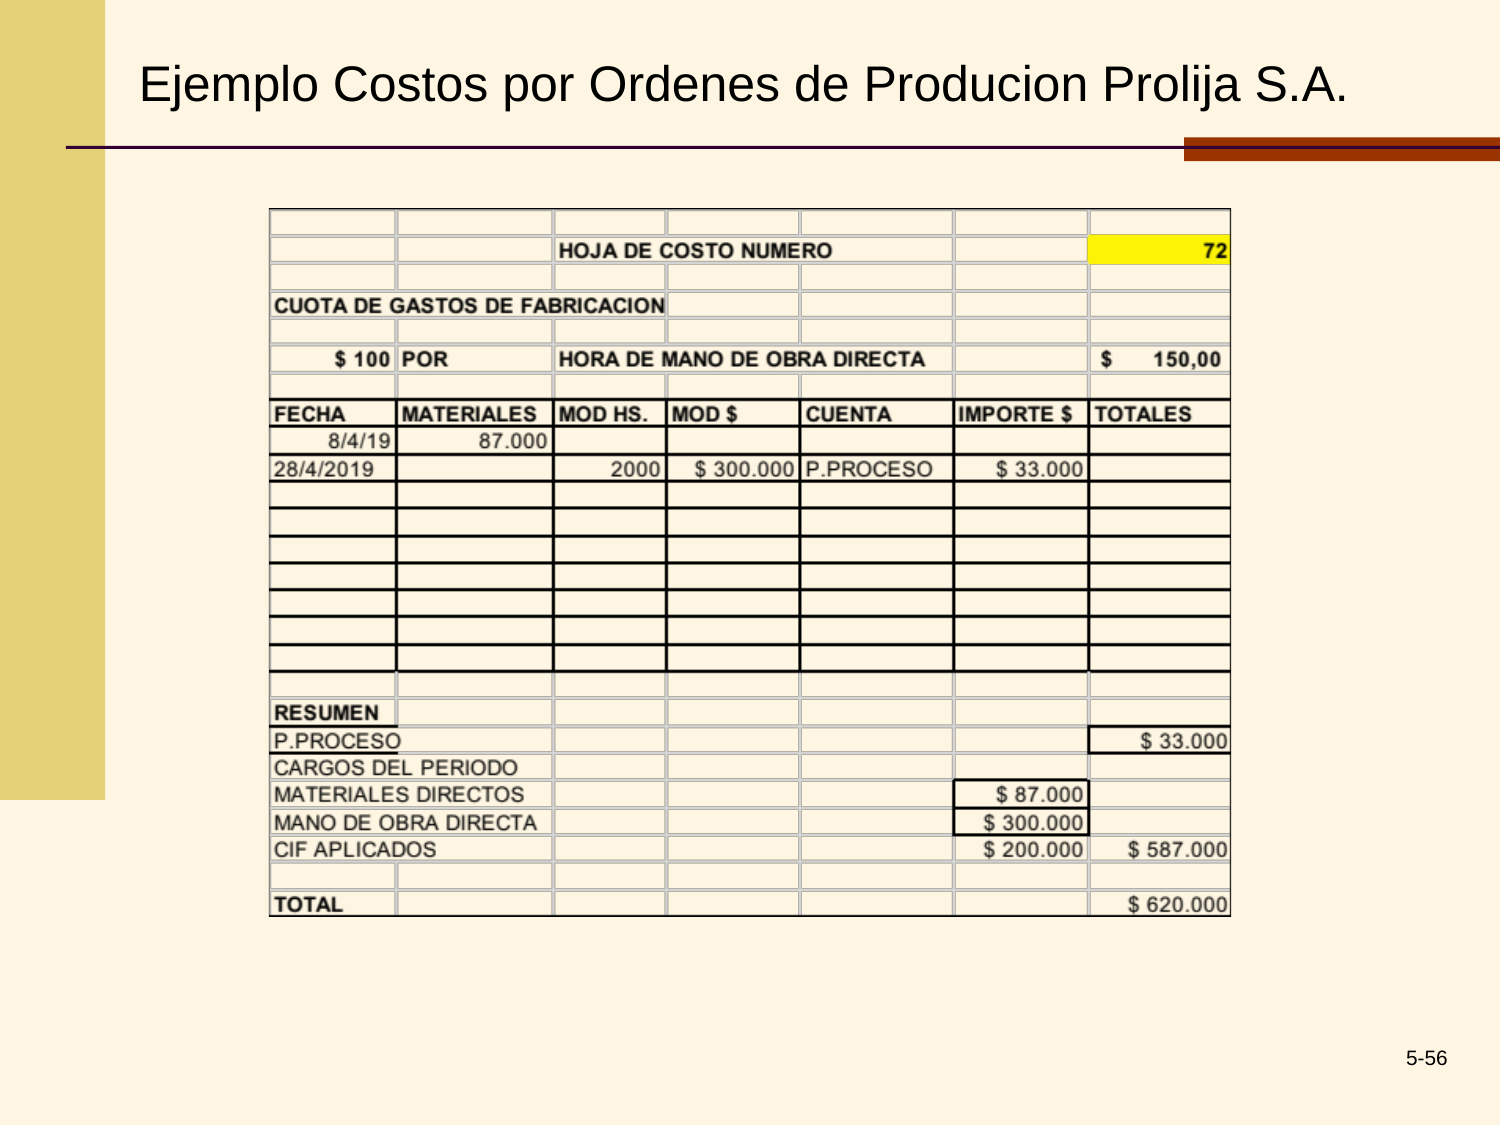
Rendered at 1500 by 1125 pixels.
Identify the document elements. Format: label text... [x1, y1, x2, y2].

picture [268, 208, 1232, 917]
slide_number 5-56 [1350, 1037, 1463, 1063]
text_box Ejemplo Costos por Ordenes de Producion Prolija S.A. [124, 44, 1365, 120]
